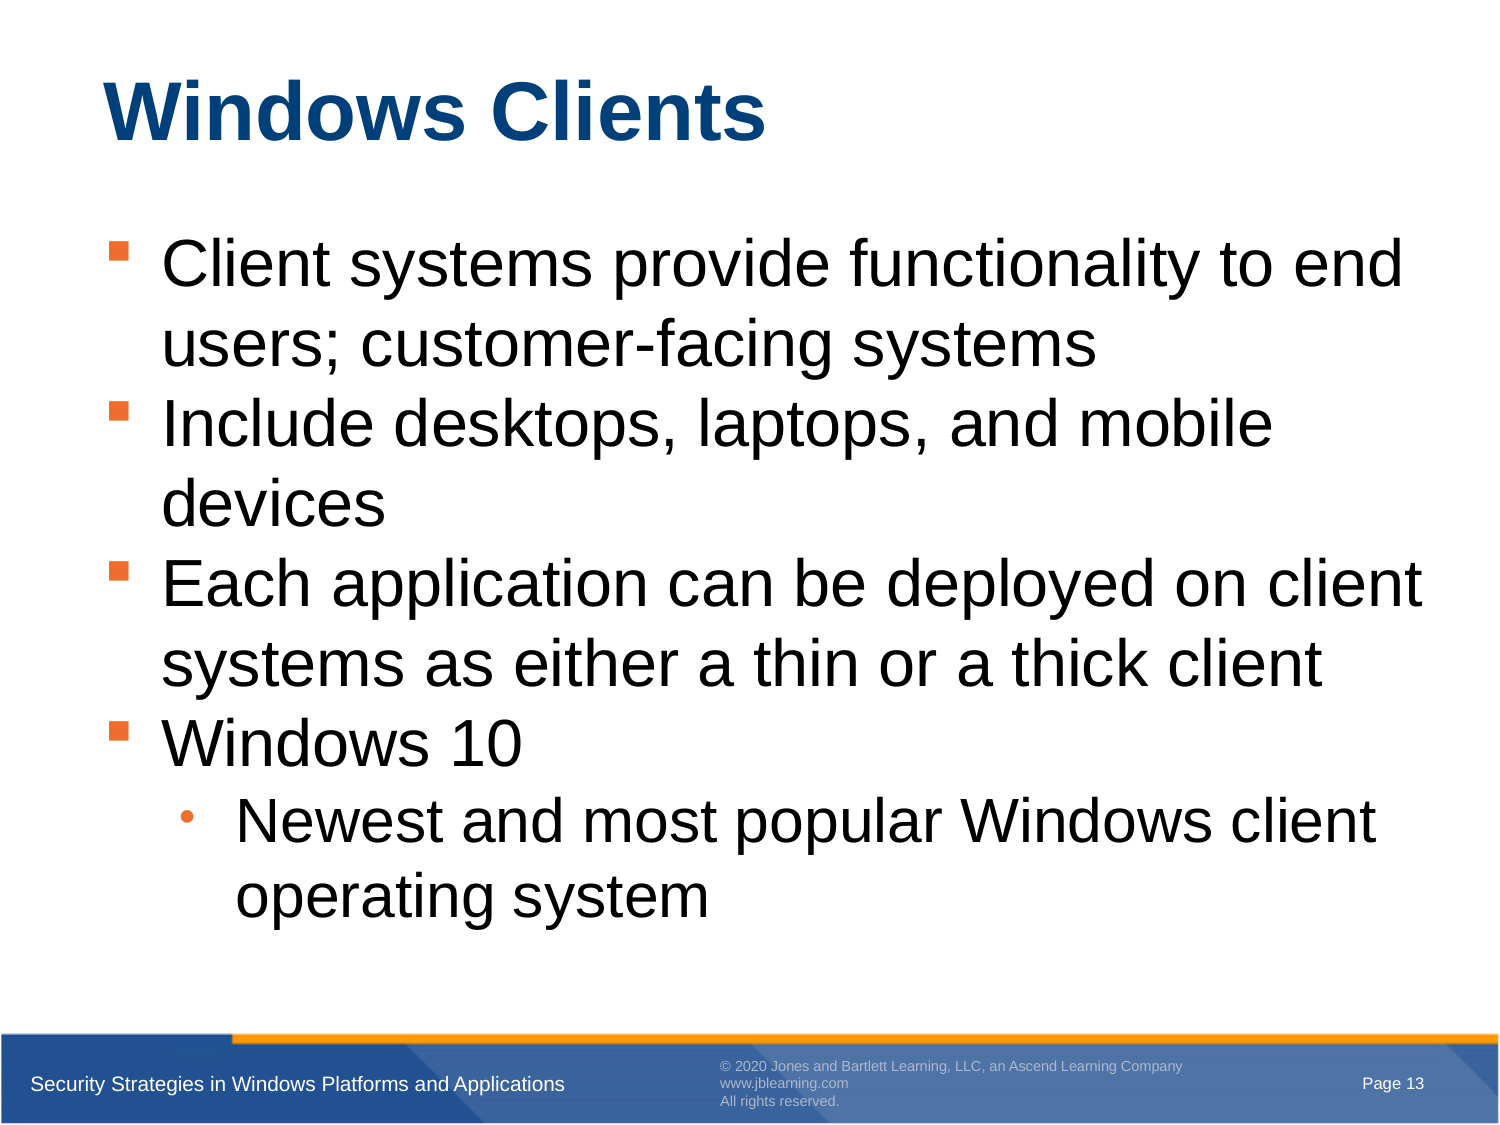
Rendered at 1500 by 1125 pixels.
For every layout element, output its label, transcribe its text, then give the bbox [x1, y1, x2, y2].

picture [0, 1032, 1500, 1125]
title Windows Clients [88, 49, 1451, 129]
list Client systems provide functionality to end users; customer-facing systems Include desktops, laptops, and mobile devices Each application can be deployed on client systems as either a thin or a thick client Windows 10 Newest and most popular Windows client operating system [88, 212, 1451, 939]
